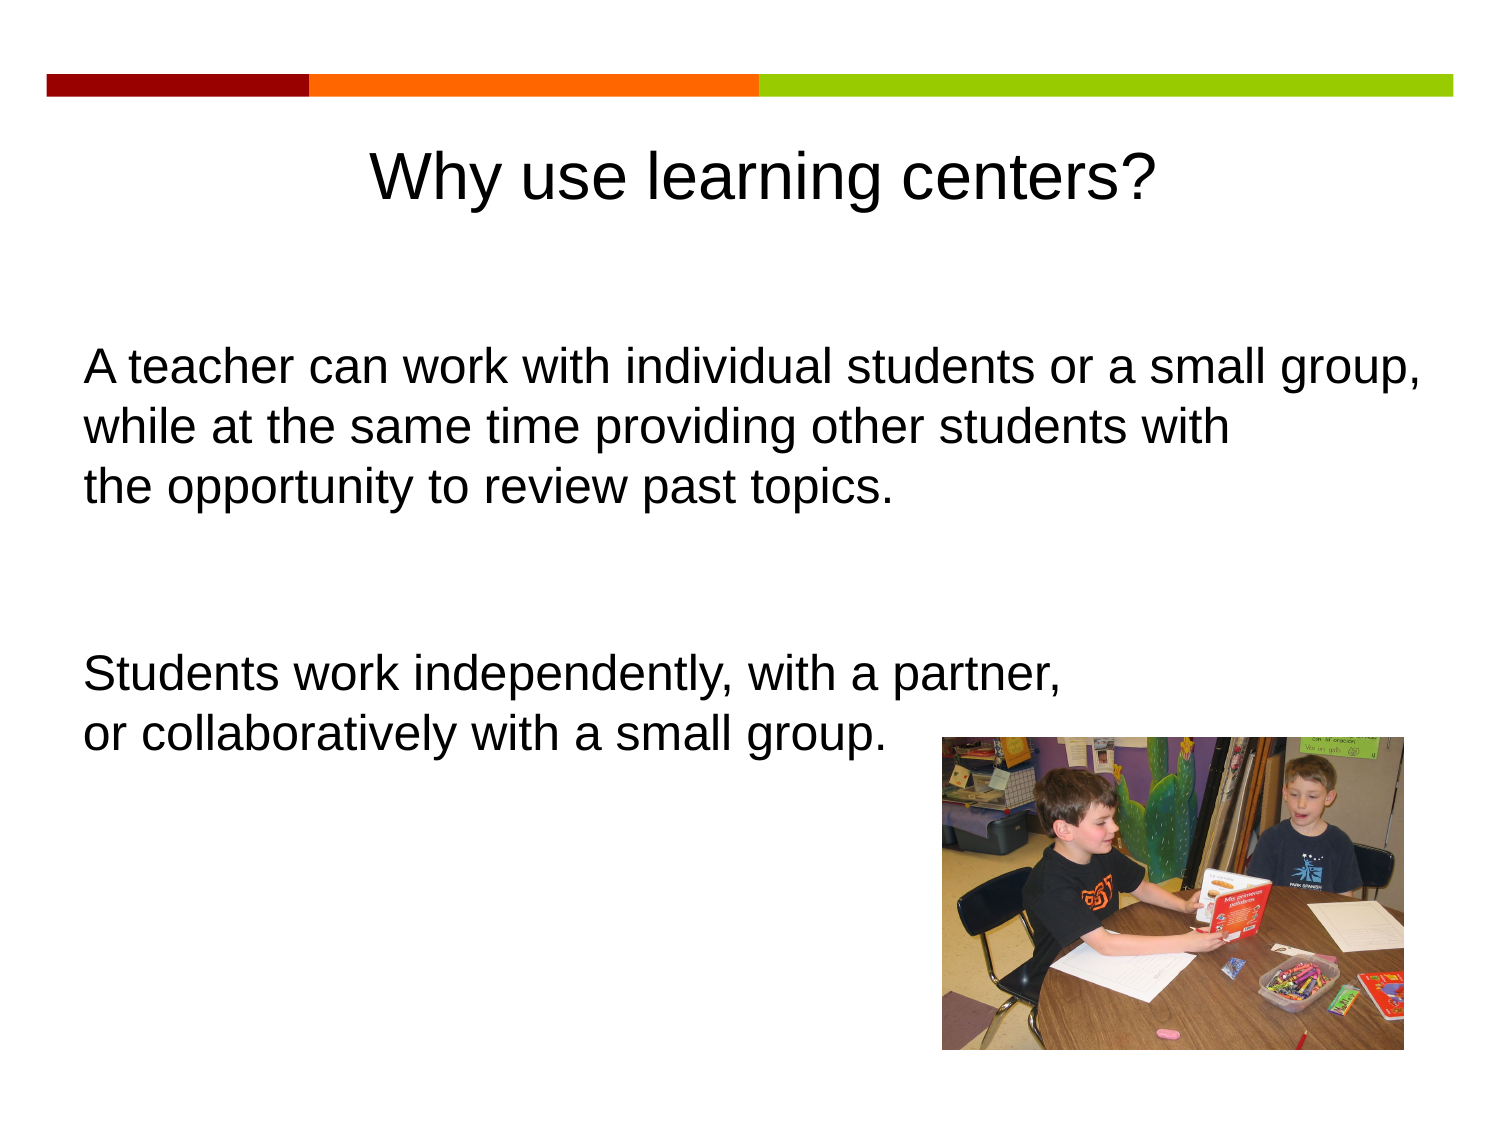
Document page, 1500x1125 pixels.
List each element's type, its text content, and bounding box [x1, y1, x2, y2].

text_box A teacher can work with individual students or a small group, while at the same time providing other students with the opportunity to review past topics. [68, 265, 1455, 521]
text_box Why use learning centers? [354, 125, 1174, 220]
text_box Students work independently, with a partner, or collaboratively with a small group. [68, 632, 1099, 768]
picture [942, 736, 1404, 1051]
